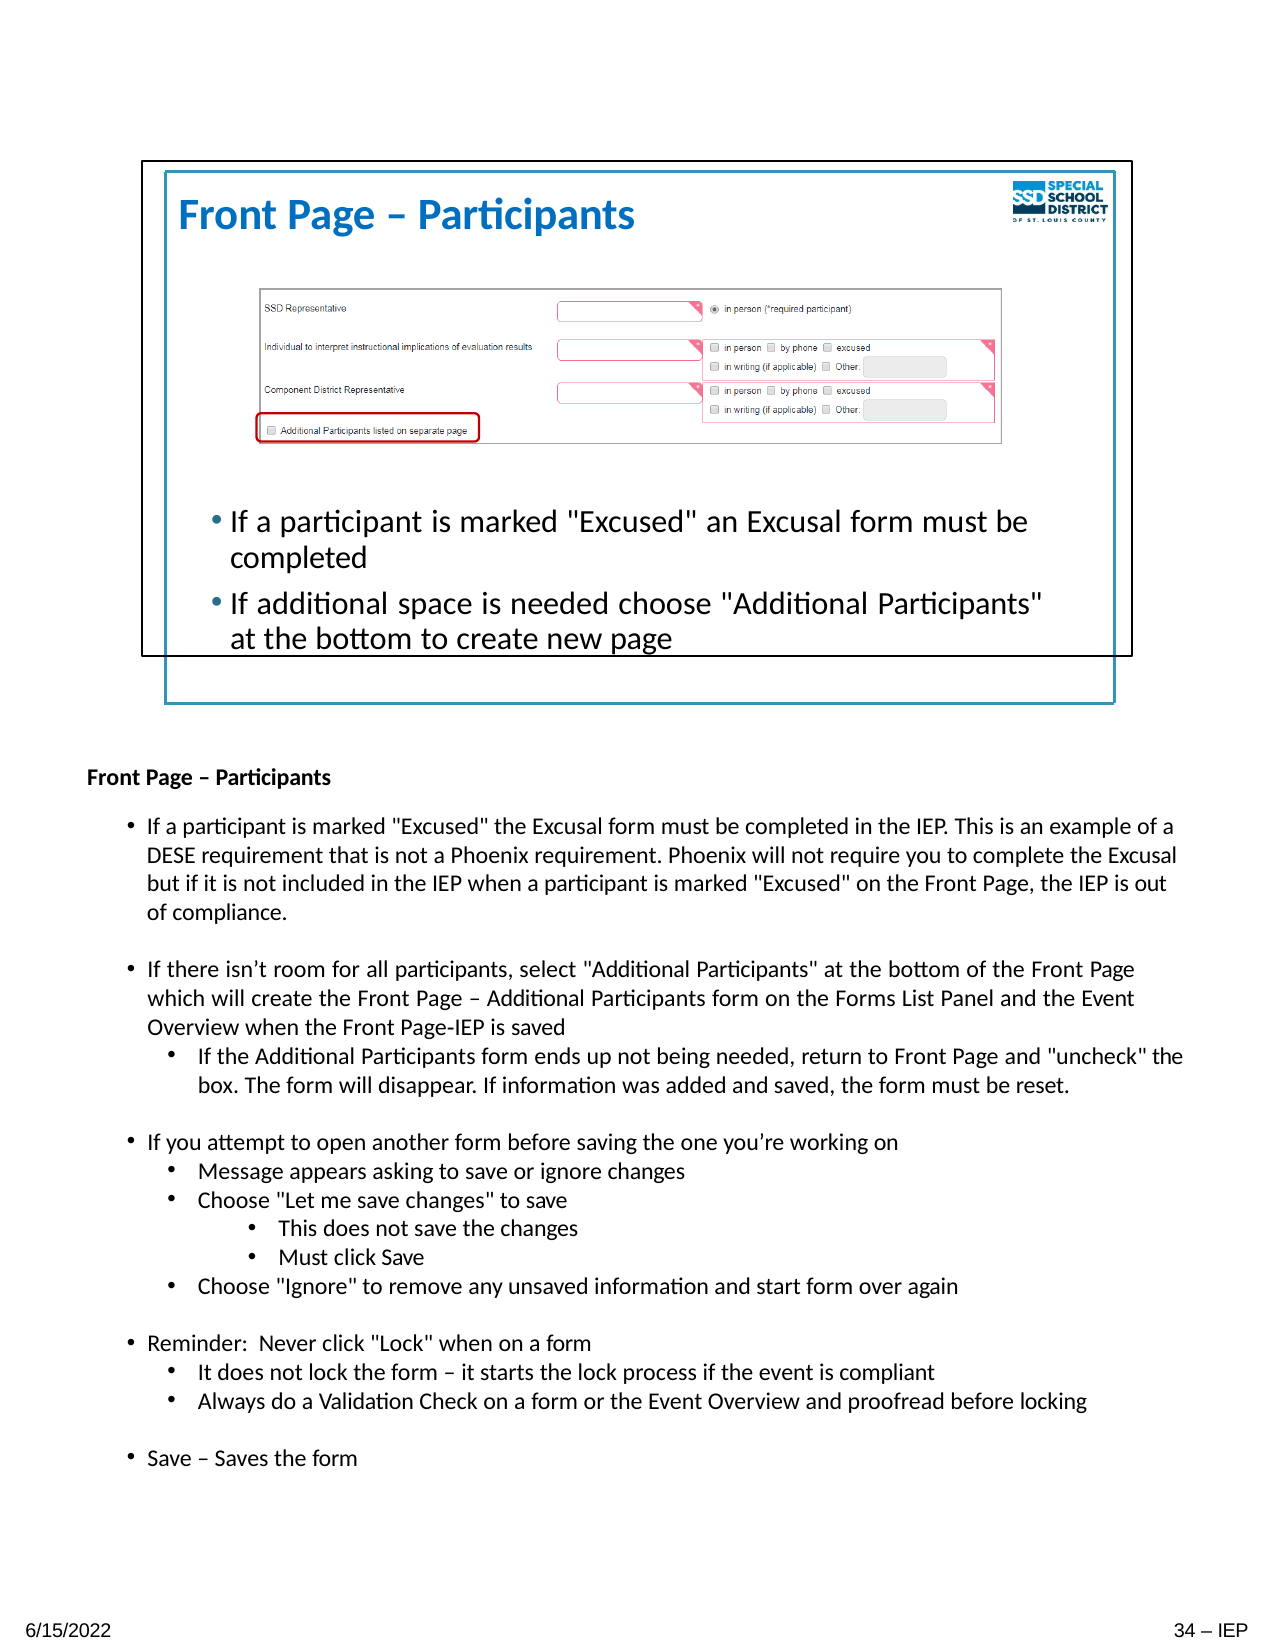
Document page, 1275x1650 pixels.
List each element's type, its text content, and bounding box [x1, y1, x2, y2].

text_box Front Page – Participants If a participant is marked "Excused" the Excusal form must be completed in the IEP. This is an example of a DESE requirement that is not a Phoenix requirement. Phoenix will not require you to complete the Excusal but if it is not included in the IEP when a participant is marked "Excused" on the Front Page, the IEP is out of compliance. If there isn’t room for all participants, select "Additional Participants" at the bottom of the Front Page which will create the Front Page – Additional Participants form on the Forms List Panel and the Event Overview when the Front Page‐IEP is saved If the Additional Participants form ends up not being needed, return to Front Page and "uncheck" the box. The form will disappear. If information was added and saved, the form must be reset. If you attempt to open another form before saving the one you’re working on Message appears asking to save or ignore changes Choose "Let me save changes" to save This does not save the changes Must click Save Choose "Ignore" to remove any unsaved information and start form over again Reminder: Never click "Lock" when on a form It does not lock the form – it starts the lock process if the event is compliant Always do a Validation Check on a form or the Event Overview and proofread before locking Save – Saves the form [84, 758, 1184, 1472]
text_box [255, 288, 1003, 444]
text_box Front Page – Participants If a participant is marked "Excused" an Excusal form must be completed If additional space is needed choose "Additional Participants" at the bottom to create new page [142, 160, 1132, 657]
slide_number 10 – IEP [1156, 1617, 1252, 1650]
footer 6/15/2022 [23, 1617, 115, 1650]
